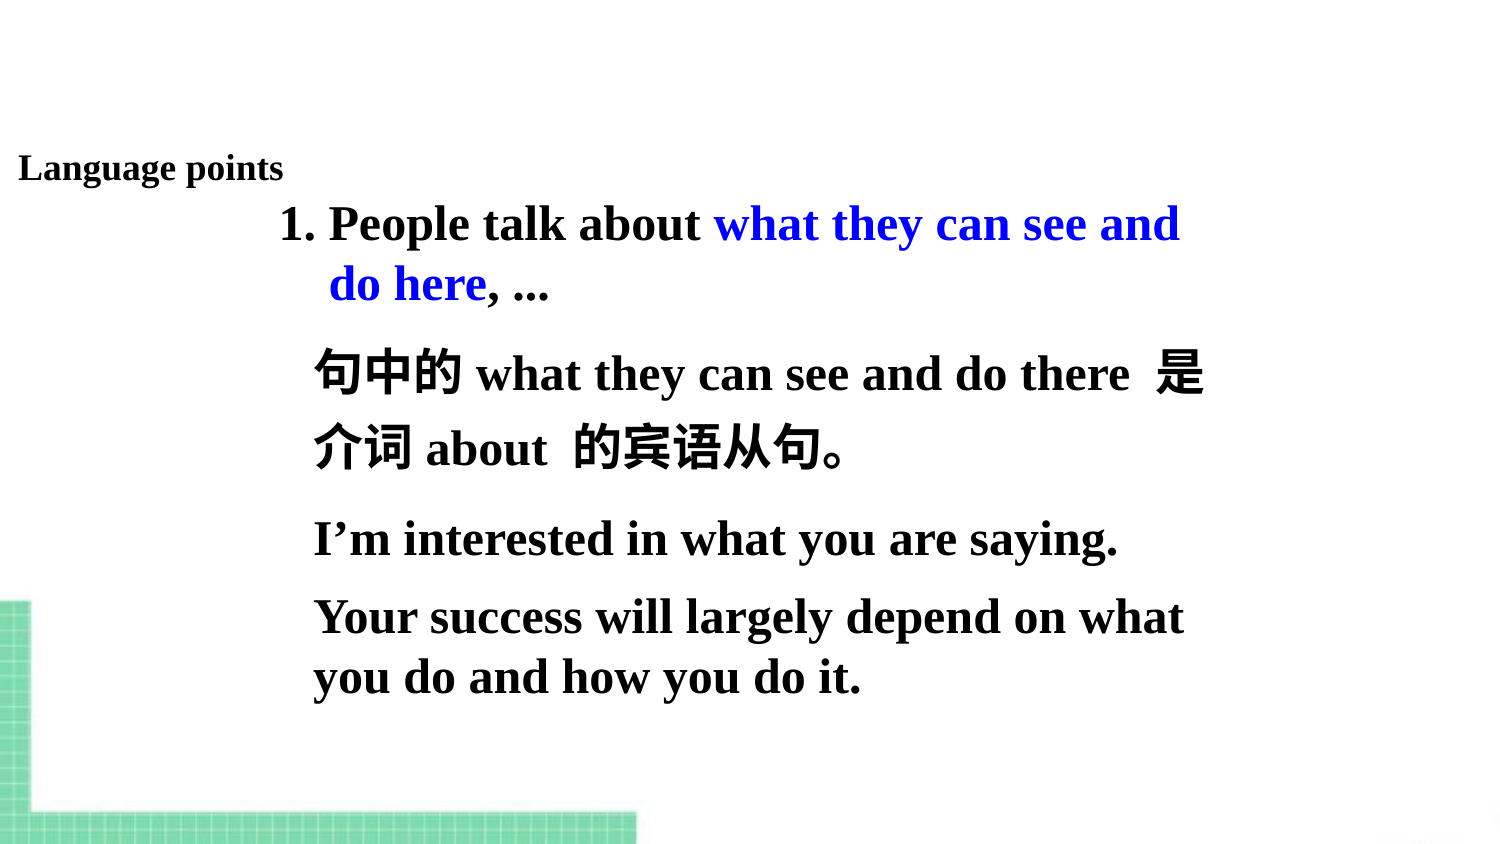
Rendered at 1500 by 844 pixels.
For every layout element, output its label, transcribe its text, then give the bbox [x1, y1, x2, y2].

text_box 句中的what they can see and do there 是介词about 的宾语从句。 [302, 319, 1261, 481]
text_box I’m interested in what you are saying. Your success will largely depend on what you do and how you do it. [301, 499, 1243, 710]
picture [0, 0, 1500, 844]
text_box Language points [6, 137, 295, 194]
text_box 1. People talk about what they can see and do here, ... [267, 184, 1226, 316]
